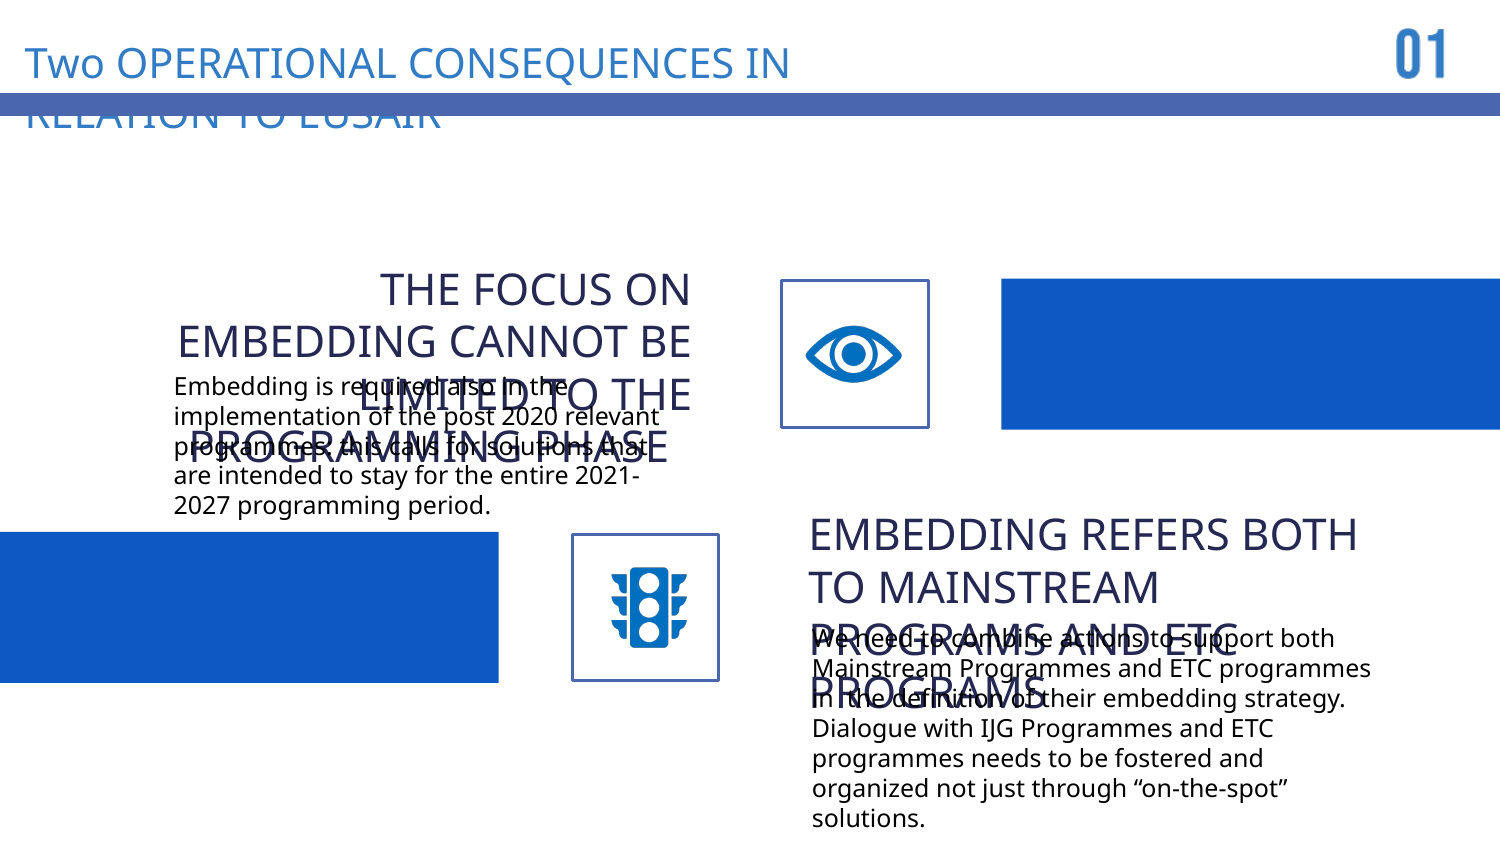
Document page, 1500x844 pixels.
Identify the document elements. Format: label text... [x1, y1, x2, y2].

picture [796, 297, 911, 412]
text_box [572, 534, 719, 681]
subtitle THE FOCUS ON EMBEDDING CANNOT BE LIMITED TO THE PROGRAMMING PHASE [118, 246, 708, 319]
subtitle Embedding is required also in the implementation of the post 2020 relevant programmes: this calls for solutions that are intended to stay for the entire 2021-2027 programming period. [158, 355, 699, 428]
text_box We need to combine actions to support both Mainstream Programmes and ETC programmes in the definition of their embedding strategy. Dialogue with IJG Programmes and ETC programmes needs to be fostered and organized not just through “on-the-spot” solutions. [796, 607, 1389, 680]
text_box [781, 280, 929, 428]
text_box [0, 91, 1347, 118]
picture [1352, 0, 1500, 143]
title Two OPERATIONAL CONSEQUENCES IN RELATION TO EUSAIR [9, 21, 867, 91]
picture [595, 553, 703, 662]
subtitle EMBEDDING REFERS BOTH TO MAINSTREAM PROGRAMS AND ETC PROGRAMS [793, 491, 1415, 565]
